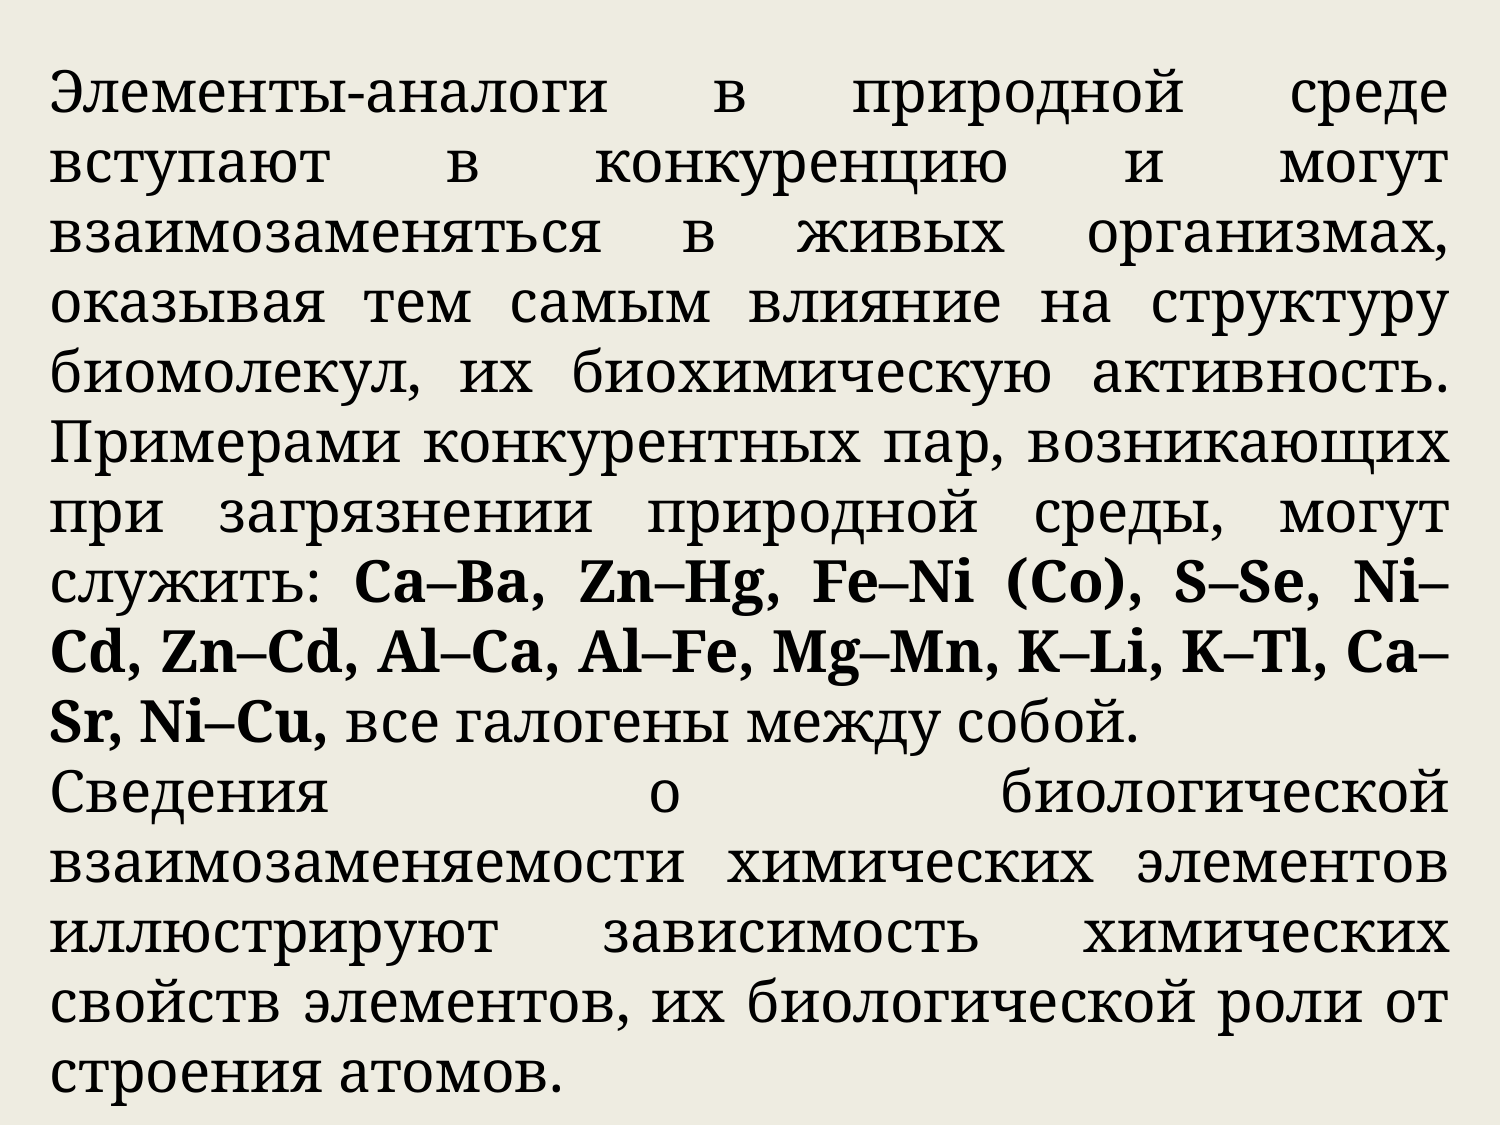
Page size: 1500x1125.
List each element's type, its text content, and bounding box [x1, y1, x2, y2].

text_box Элементы-аналоги в природной среде вступают в конкуренцию и могут взаимозаменяться в живых организмах, оказывая тем самым влияние на структуру биомолекул, их биохимическую активность. Примерами конкурентных пар, возникающих при загрязнении природной среды, могут служить: Ca–Ba, Zn–Hg, Fe–Ni (Co), S–Se, Ni–Cd, Zn–Cd, Al–Ca, Al–Fe, Mg–Mn, K–Li, K–Tl, Ca–Sr, Ni–Cu, все галогены между собой. Сведения о биологической взаимозаменяемости химических элементов иллюстрируют зависимость химических свойств элементов, их биологической роли от строения атомов. [35, 46, 1465, 1112]
